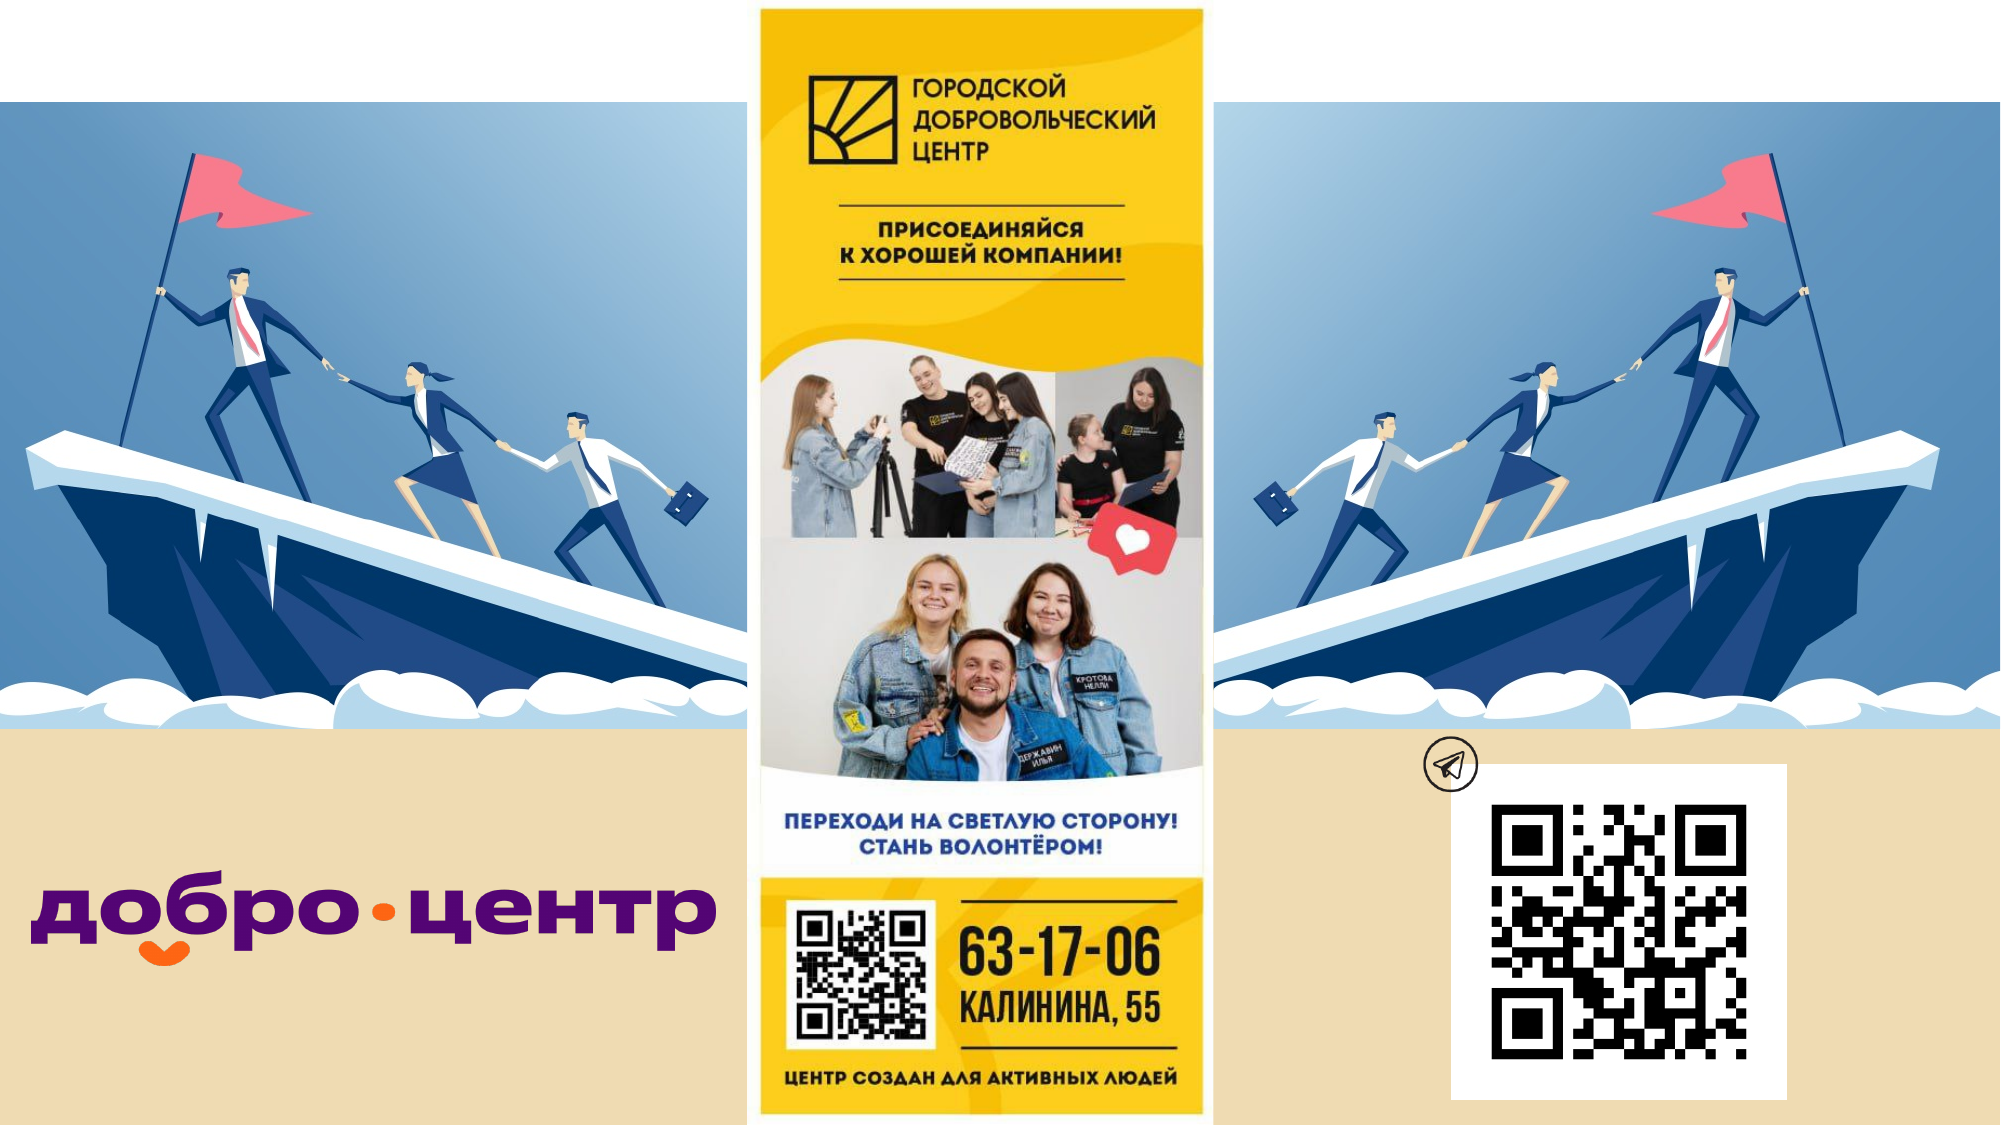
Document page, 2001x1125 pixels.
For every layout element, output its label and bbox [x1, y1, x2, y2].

picture [31, 870, 716, 966]
text_box [0, 729, 747, 1125]
text_box [1214, 729, 2000, 1125]
picture [1421, 734, 1787, 1100]
picture [0, 0, 2001, 1125]
